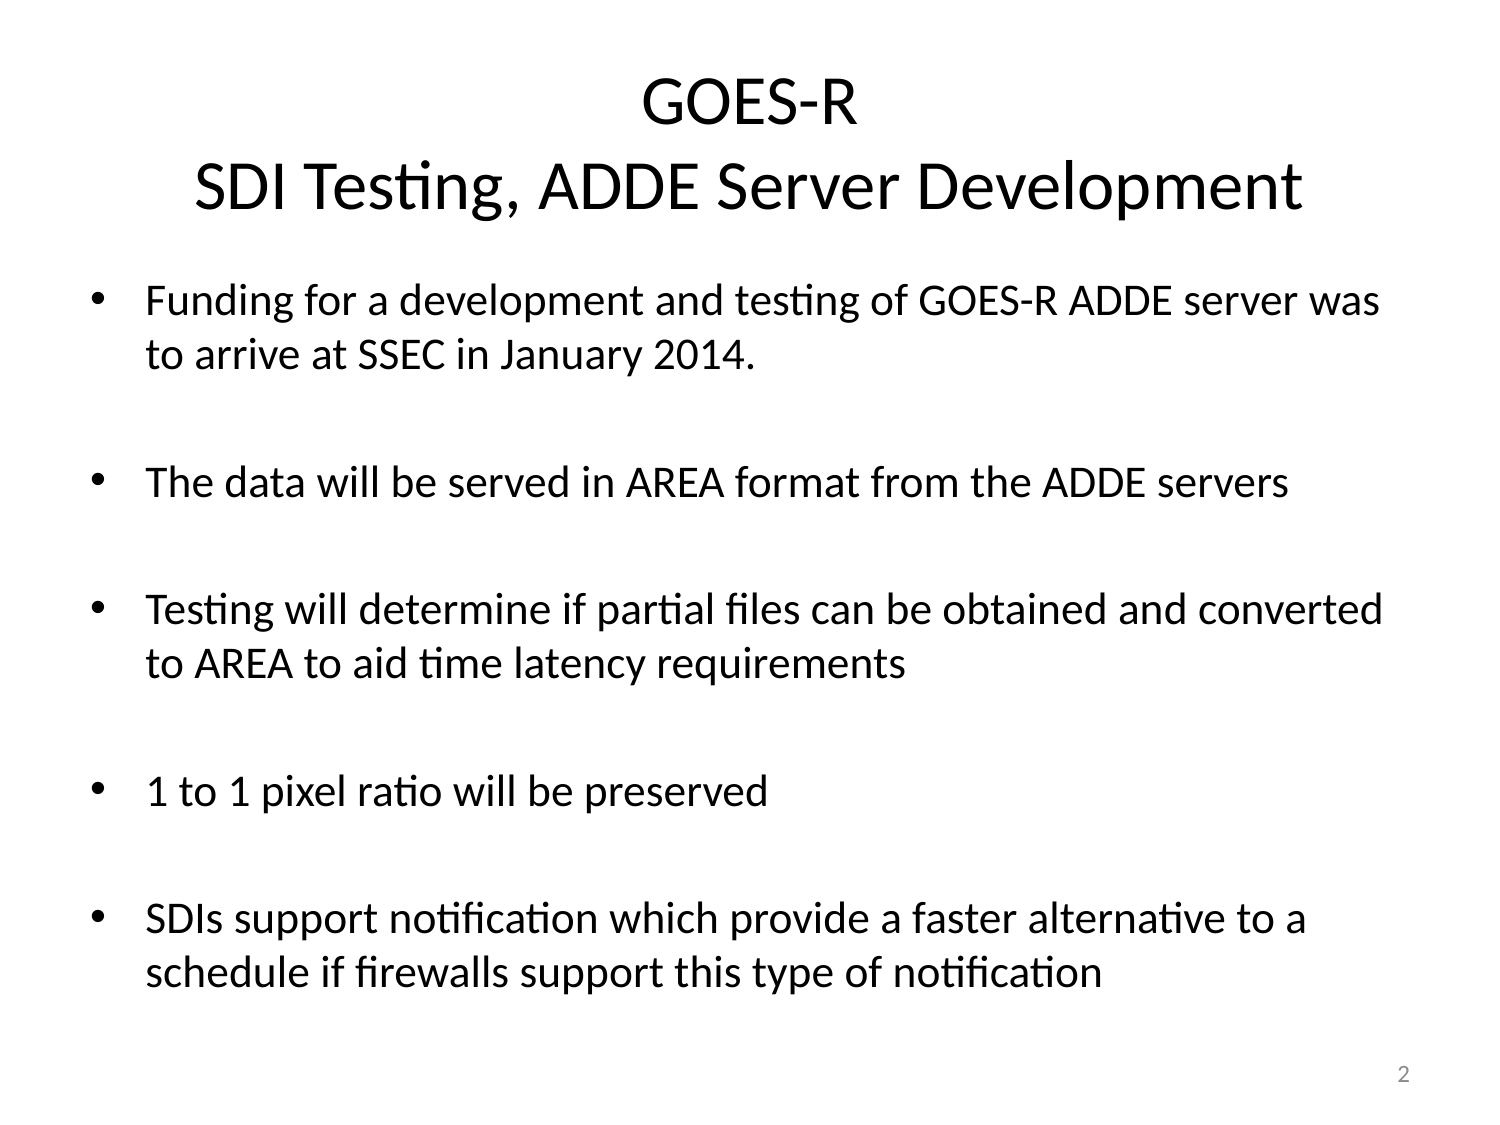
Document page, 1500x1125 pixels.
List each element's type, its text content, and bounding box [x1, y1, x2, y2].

title GOES-R SDI Testing, ADDE Server Development [75, 45, 1425, 233]
slide_number 2 [1074, 1042, 1425, 1103]
list Funding for a development and testing of GOES-R ADDE server was to arrive at SSEC in January 2014. The data will be served in AREA format from the ADDE servers Testing will determine if partial files can be obtained and converted to AREA to aid time latency requirements 1 to 1 pixel ratio will be preserved SDIs support notification which provide a faster alternative to a schedule if firewalls support this type of notification [75, 262, 1425, 1005]
